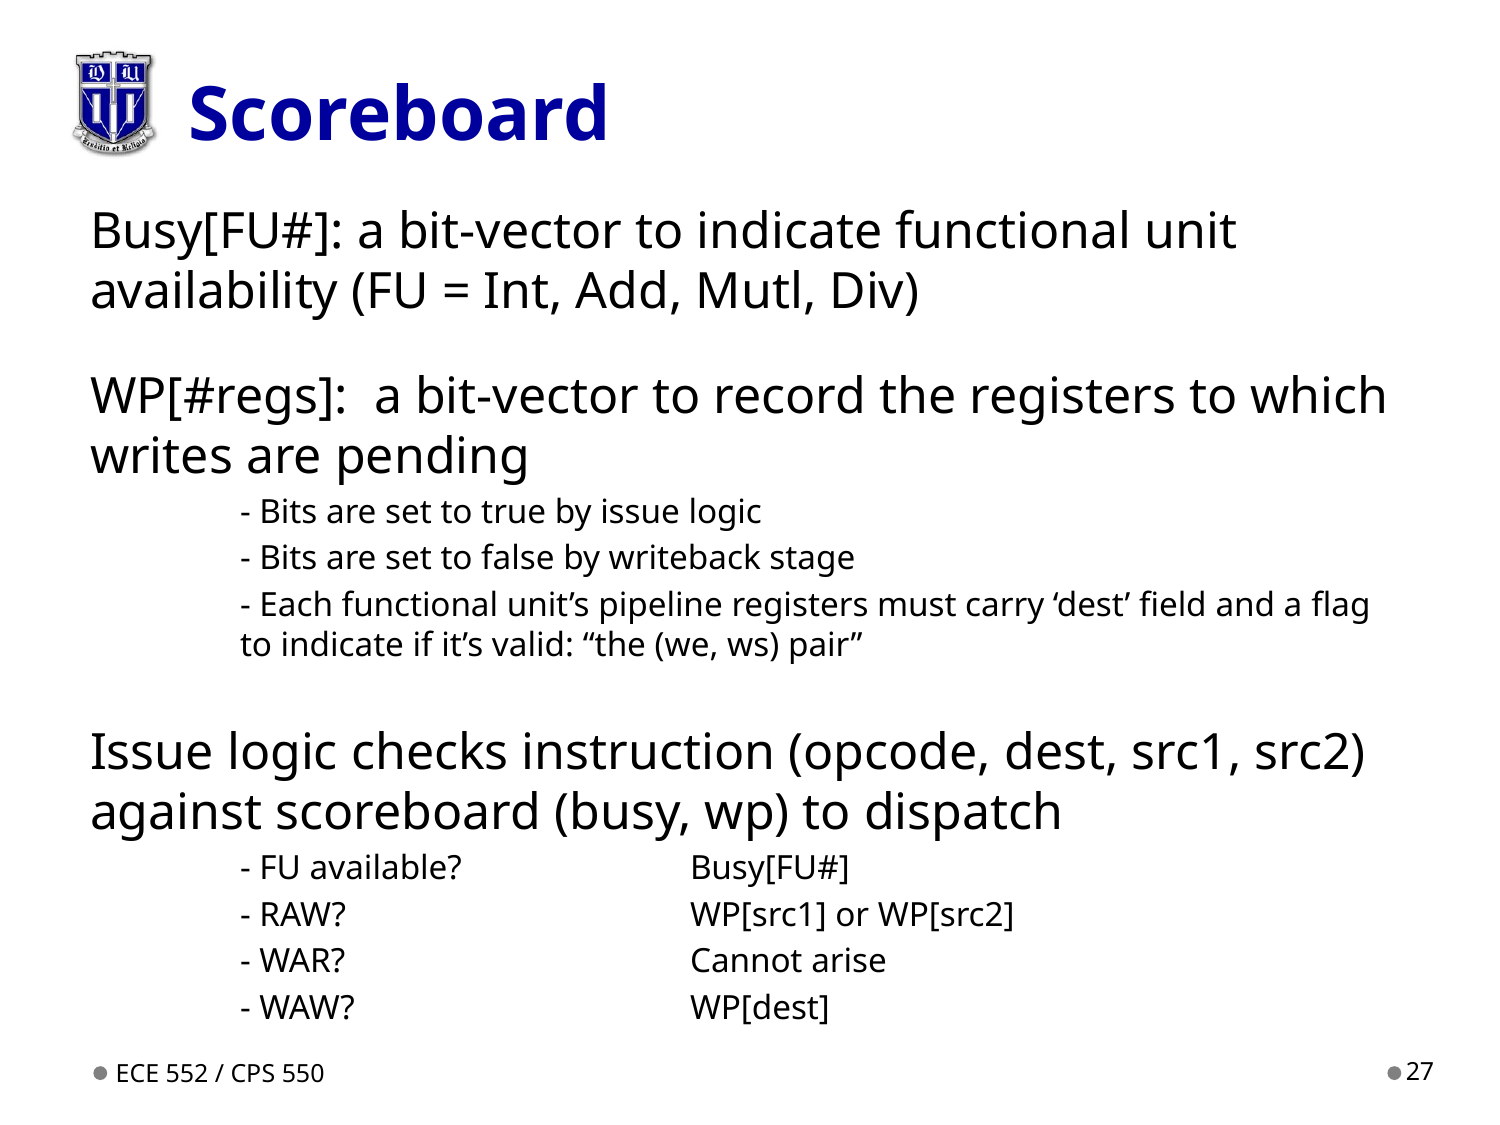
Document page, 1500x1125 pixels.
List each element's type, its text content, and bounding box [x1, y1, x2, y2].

slide_number 27 [1401, 1042, 1494, 1103]
text_box Scoreboard [173, 24, 1475, 163]
footer ECE 552 / CPS 550 [108, 1042, 576, 1103]
picture [62, 45, 163, 161]
list [75, 991, 738, 1003]
list Busy[FU#]: a bit-vector to indicate functional unit availability (FU = Int, Add, Mutl, Div) WP[#regs]: a bit-vector to record the registers to which writes are pending - Bits are set to true by issue logic - Bits are set to false by writeback stage - Each functional unit’s pipeline registers must carry ‘dest’ field and a flag to indicate if it’s valid: “the (we, ws) pair” Issue logic checks instruction (opcode, dest, src1, src2) against scoreboard (busy, wp) to dispatch - FU available? Busy[FU#] - RAW? WP[src1] or WP[src2] - WAR? Cannot arise - WAW? WP[dest] [75, 190, 1412, 991]
